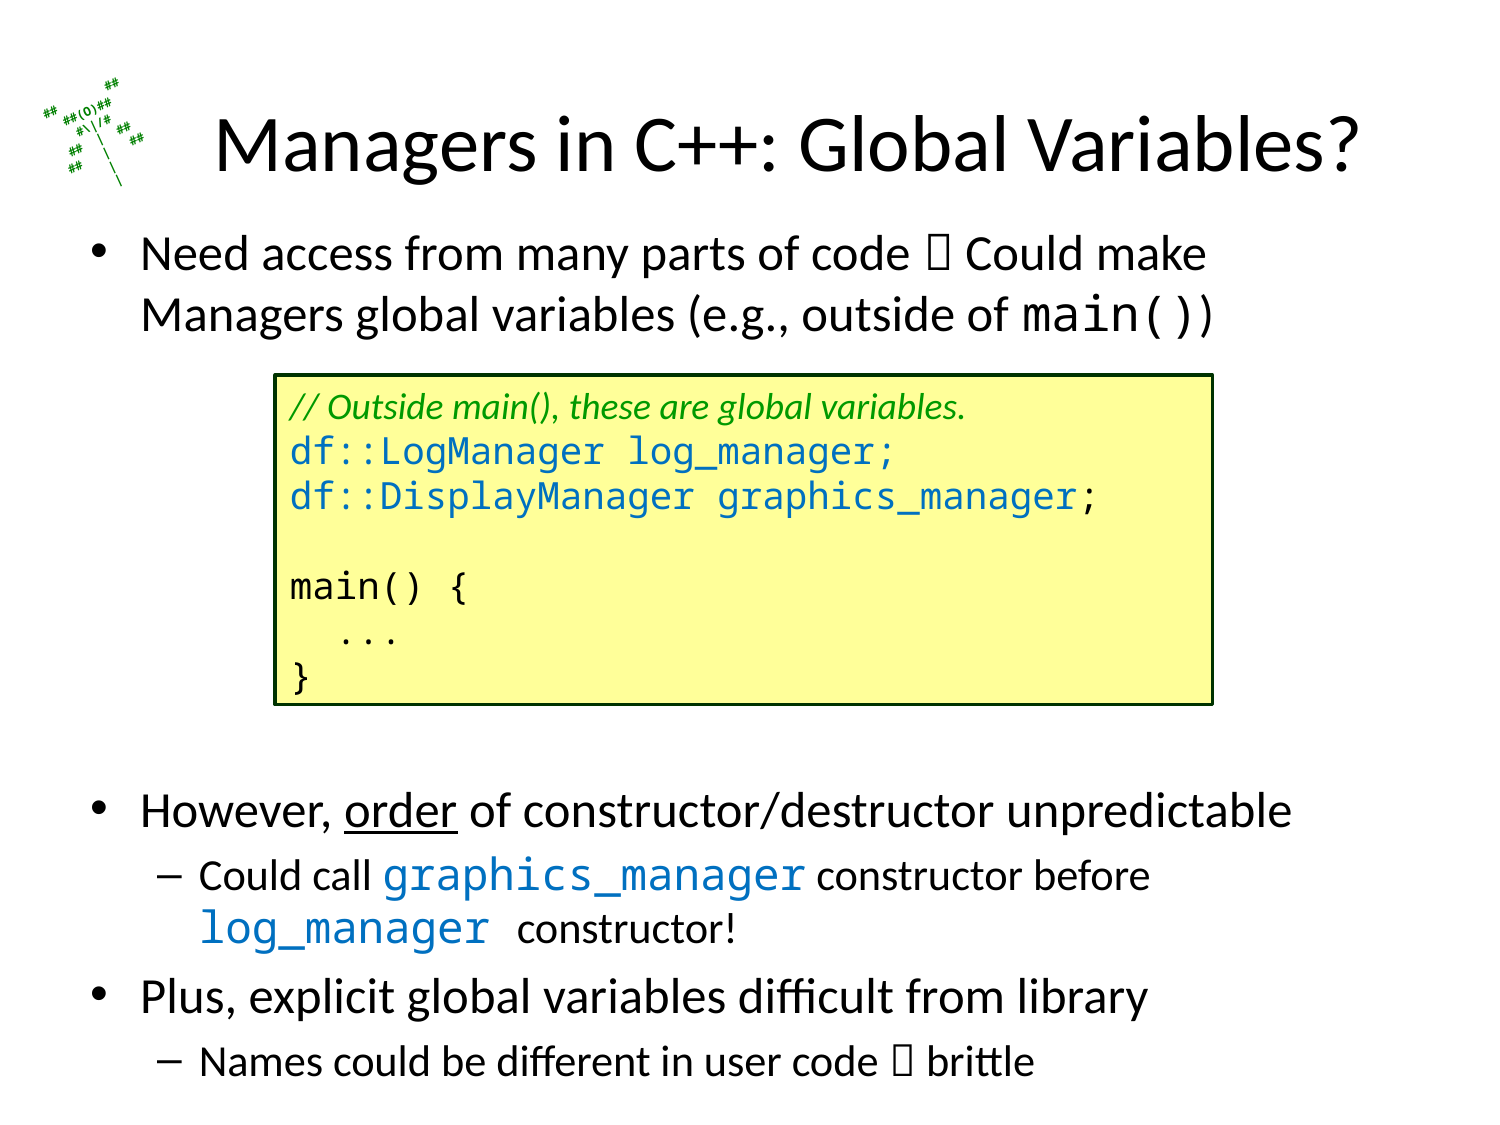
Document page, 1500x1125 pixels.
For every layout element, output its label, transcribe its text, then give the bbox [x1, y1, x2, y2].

text_box // Outside main(), these are global variables. df::LogManager log_manager; df::DisplayManager graphics_manager; main() { ... } [275, 374, 1213, 705]
title Managers in C++: Global Variables? [153, 45, 1425, 212]
list Need access from many parts of code  Could make Managers global variables (e.g., outside of main()) However, order of constructor/destructor unpredictable Could call graphics_manager constructor before log_manager constructor! Plus, explicit global variables difficult from library Names could be different in user code  brittle [75, 212, 1425, 1100]
